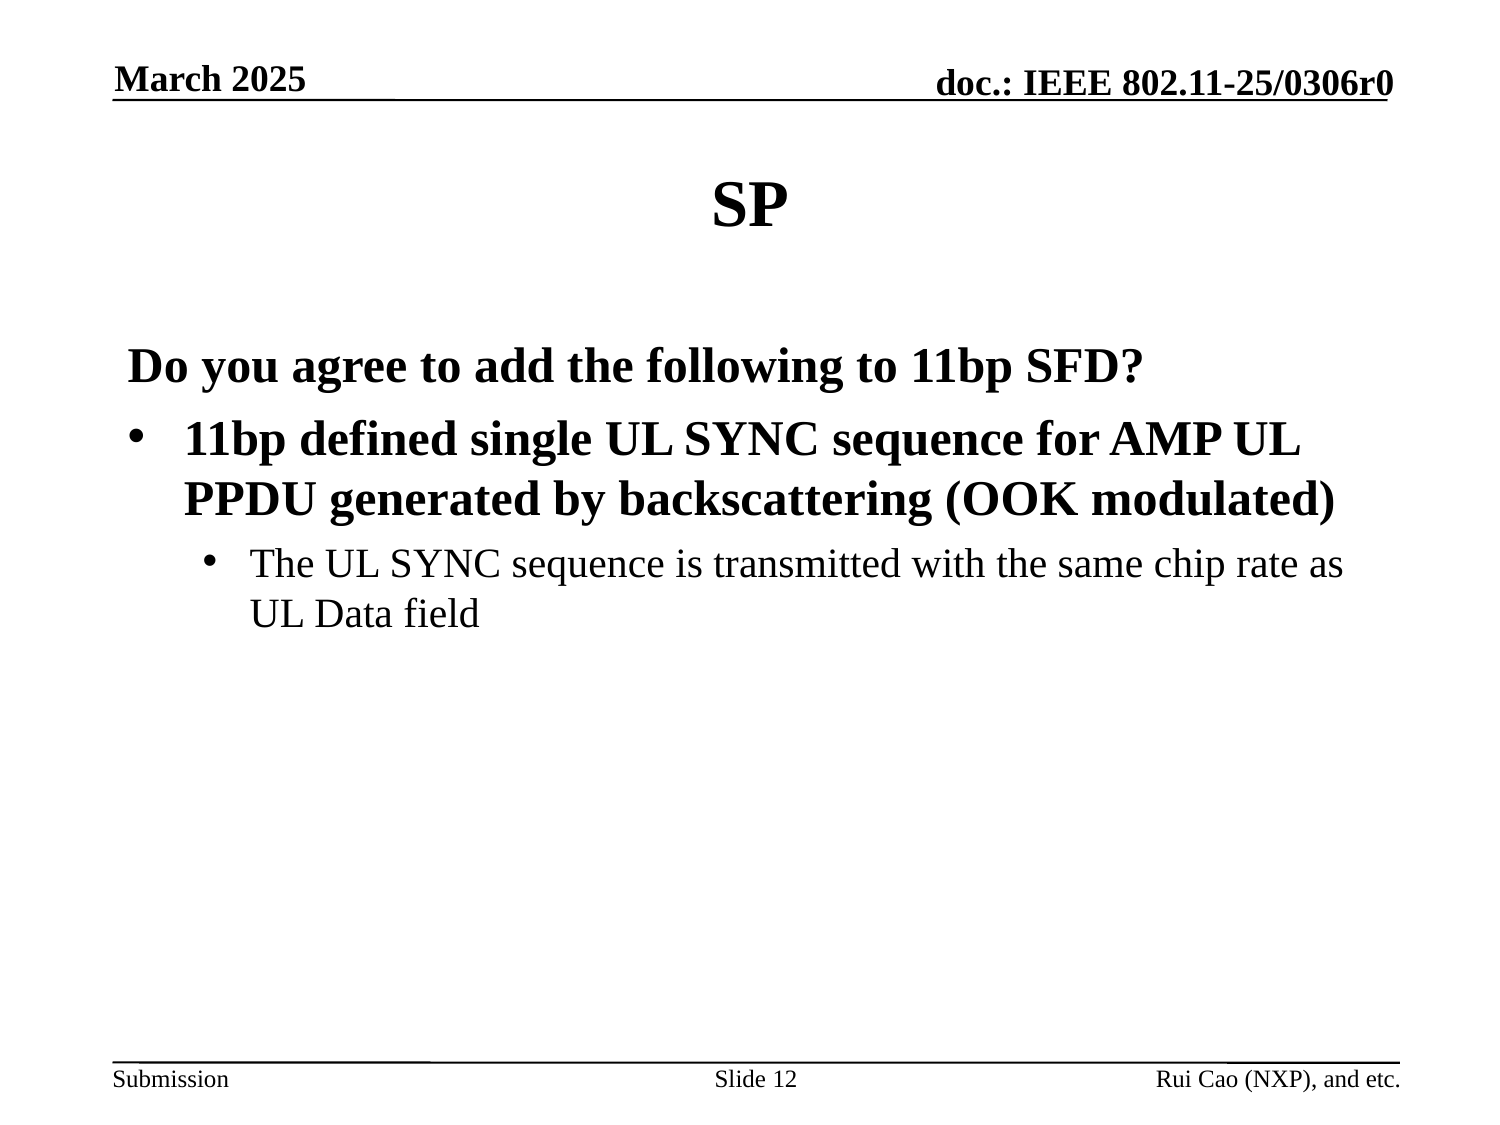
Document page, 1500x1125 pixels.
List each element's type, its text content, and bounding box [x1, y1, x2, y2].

slide_number Slide 12 [712, 1061, 800, 1123]
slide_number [114, 54, 423, 100]
list Do you agree to add the following to 11bp SFD? 11bp defined single UL SYNC sequence for AMP UL PPDU generated by backscattering (OOK modulated) The UL SYNC sequence is transmitted with the same chip rate as UL Data field [112, 324, 1388, 1000]
title SP [112, 112, 1388, 288]
footer Rui Cao (NXP), and etc. [878, 1061, 1402, 1093]
